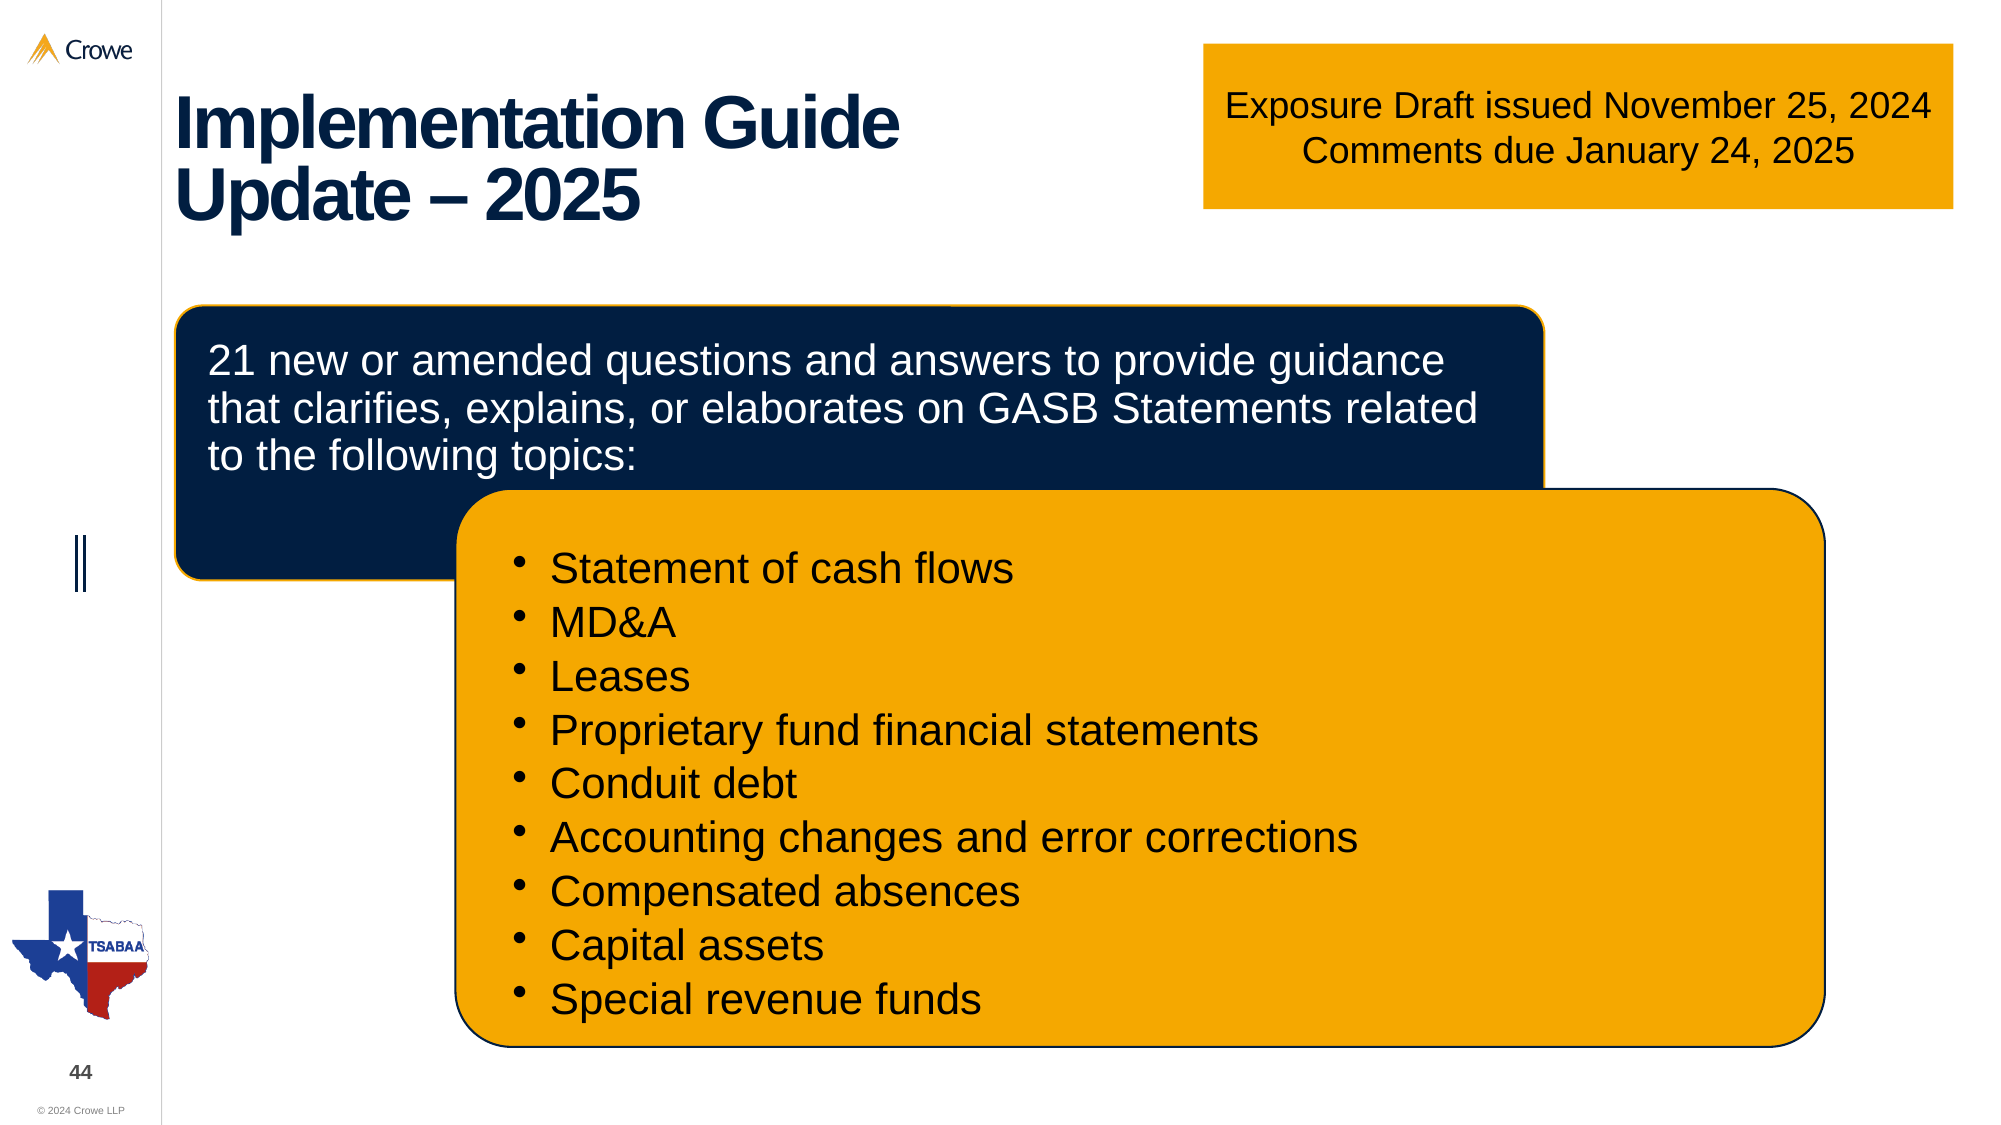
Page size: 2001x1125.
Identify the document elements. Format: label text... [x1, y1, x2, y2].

slide_number 44 [38, 1052, 123, 1091]
picture [26, 33, 133, 65]
title Implementation Guide Update – 2025 [174, 59, 1825, 285]
text_box Exposure Draft issued November 25, 2024 Comments due January 24, 2025 [1202, 42, 1954, 210]
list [174, 299, 1825, 1053]
picture [12, 890, 149, 1020]
